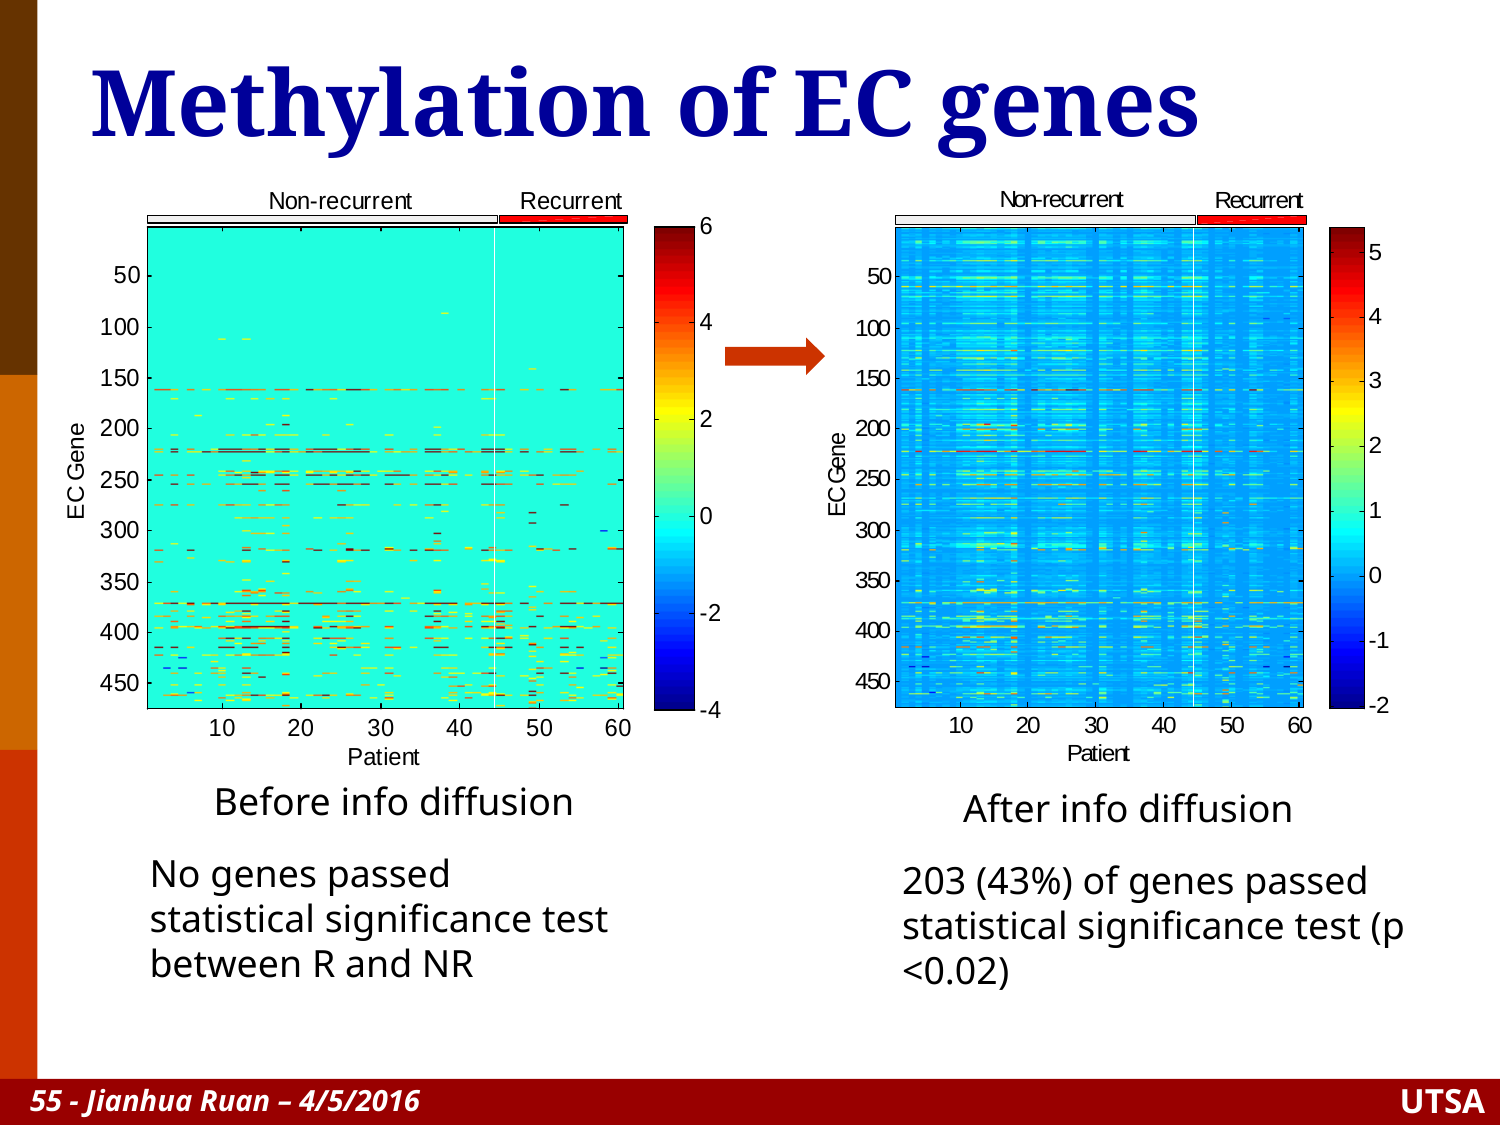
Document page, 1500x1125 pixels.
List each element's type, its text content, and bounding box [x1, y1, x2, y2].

picture [49, 183, 800, 775]
title Methylation of EC genes [75, 45, 1425, 163]
text_box No genes passed statistical significance test between R and NR [134, 842, 625, 993]
text_box [800, 337, 812, 376]
text_box Before info diffusion [198, 775, 590, 830]
picture [812, 183, 1455, 773]
text_box 203 (43%) of genes passed statistical significance test (p <0.02) [887, 849, 1425, 1000]
text_box After info diffusion [948, 777, 1310, 837]
